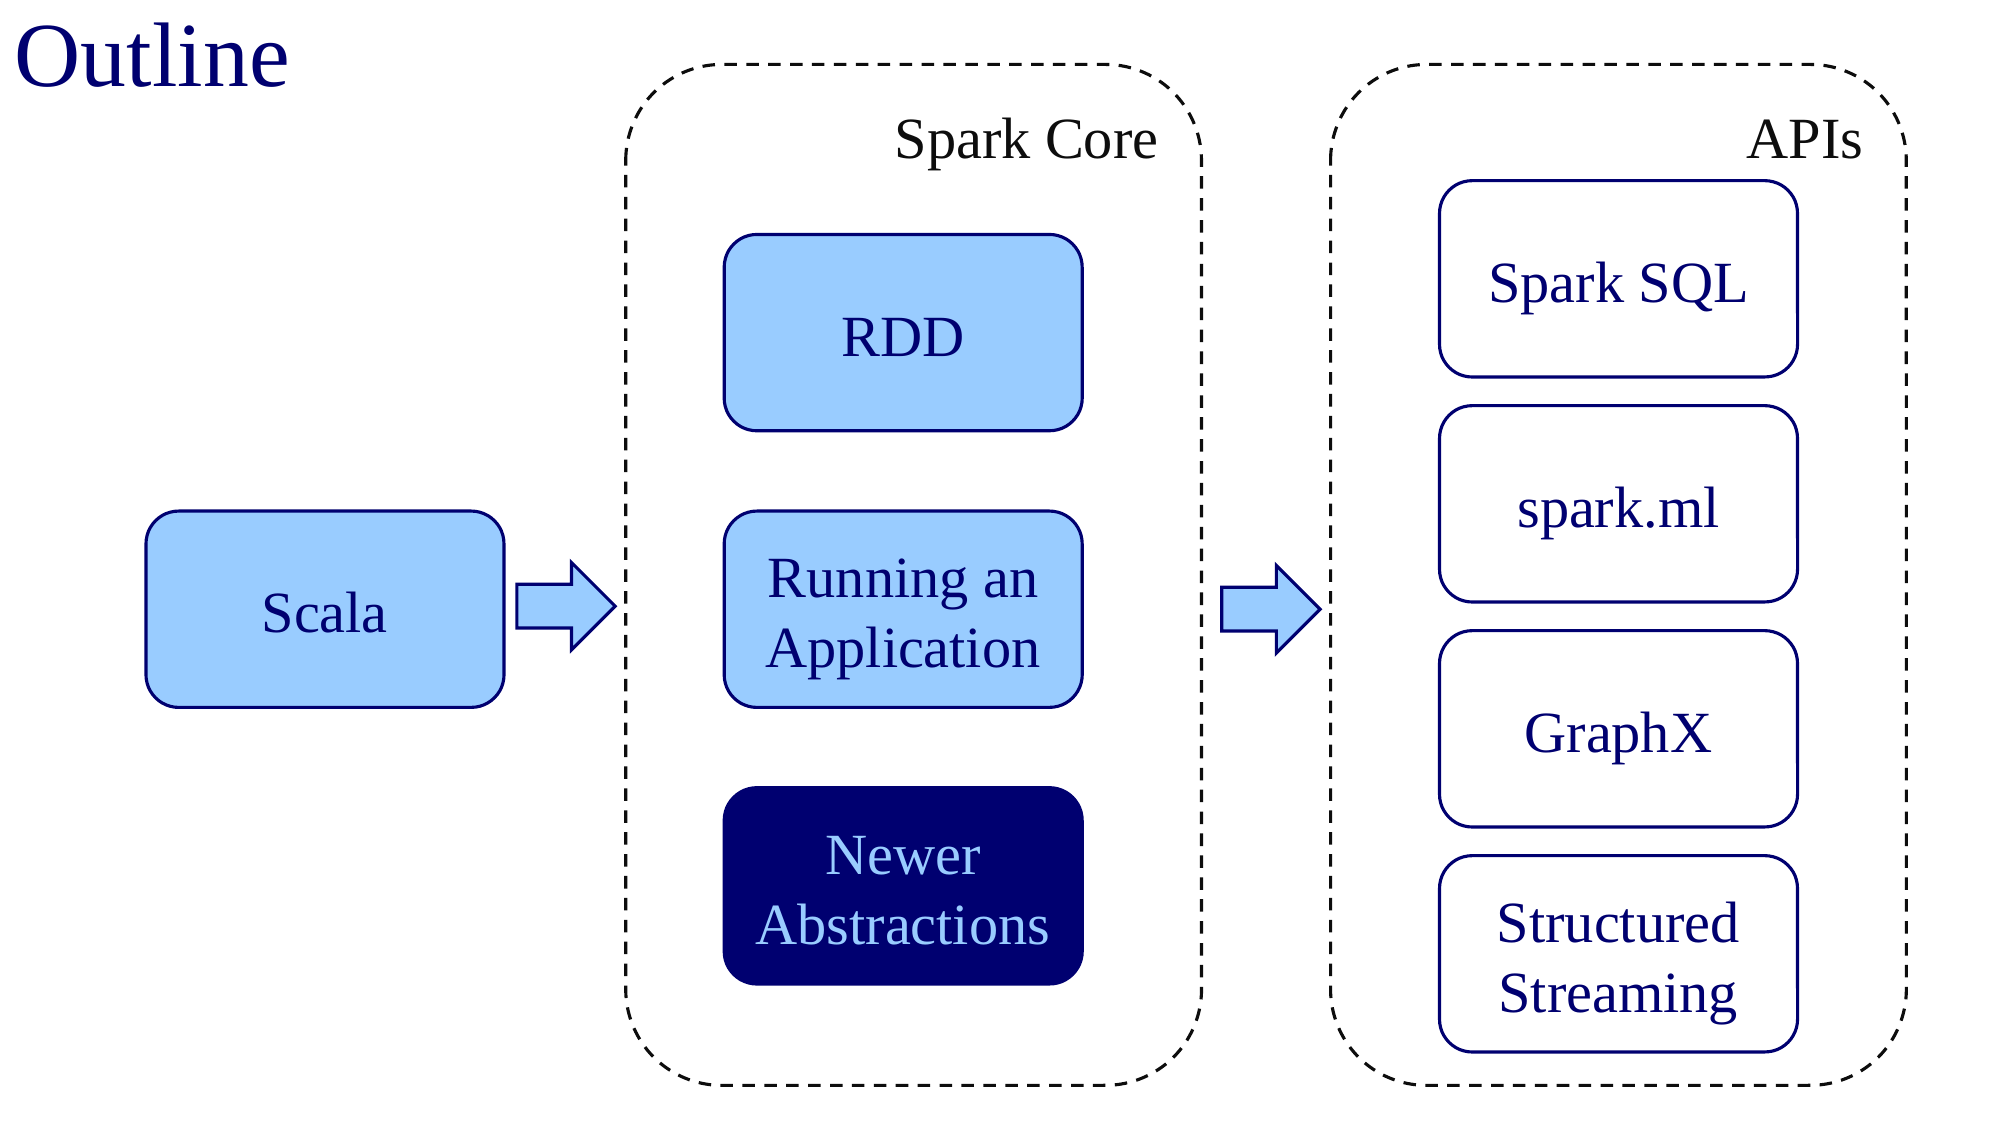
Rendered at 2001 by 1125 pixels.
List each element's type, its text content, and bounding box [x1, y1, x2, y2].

text_box [1220, 561, 1323, 657]
text_box Scala [144, 509, 506, 709]
text_box [515, 558, 618, 654]
text_box Spark Core [624, 62, 1204, 1087]
text_box APIs [1329, 62, 1908, 1087]
text_box Outline [0, 0, 450, 134]
